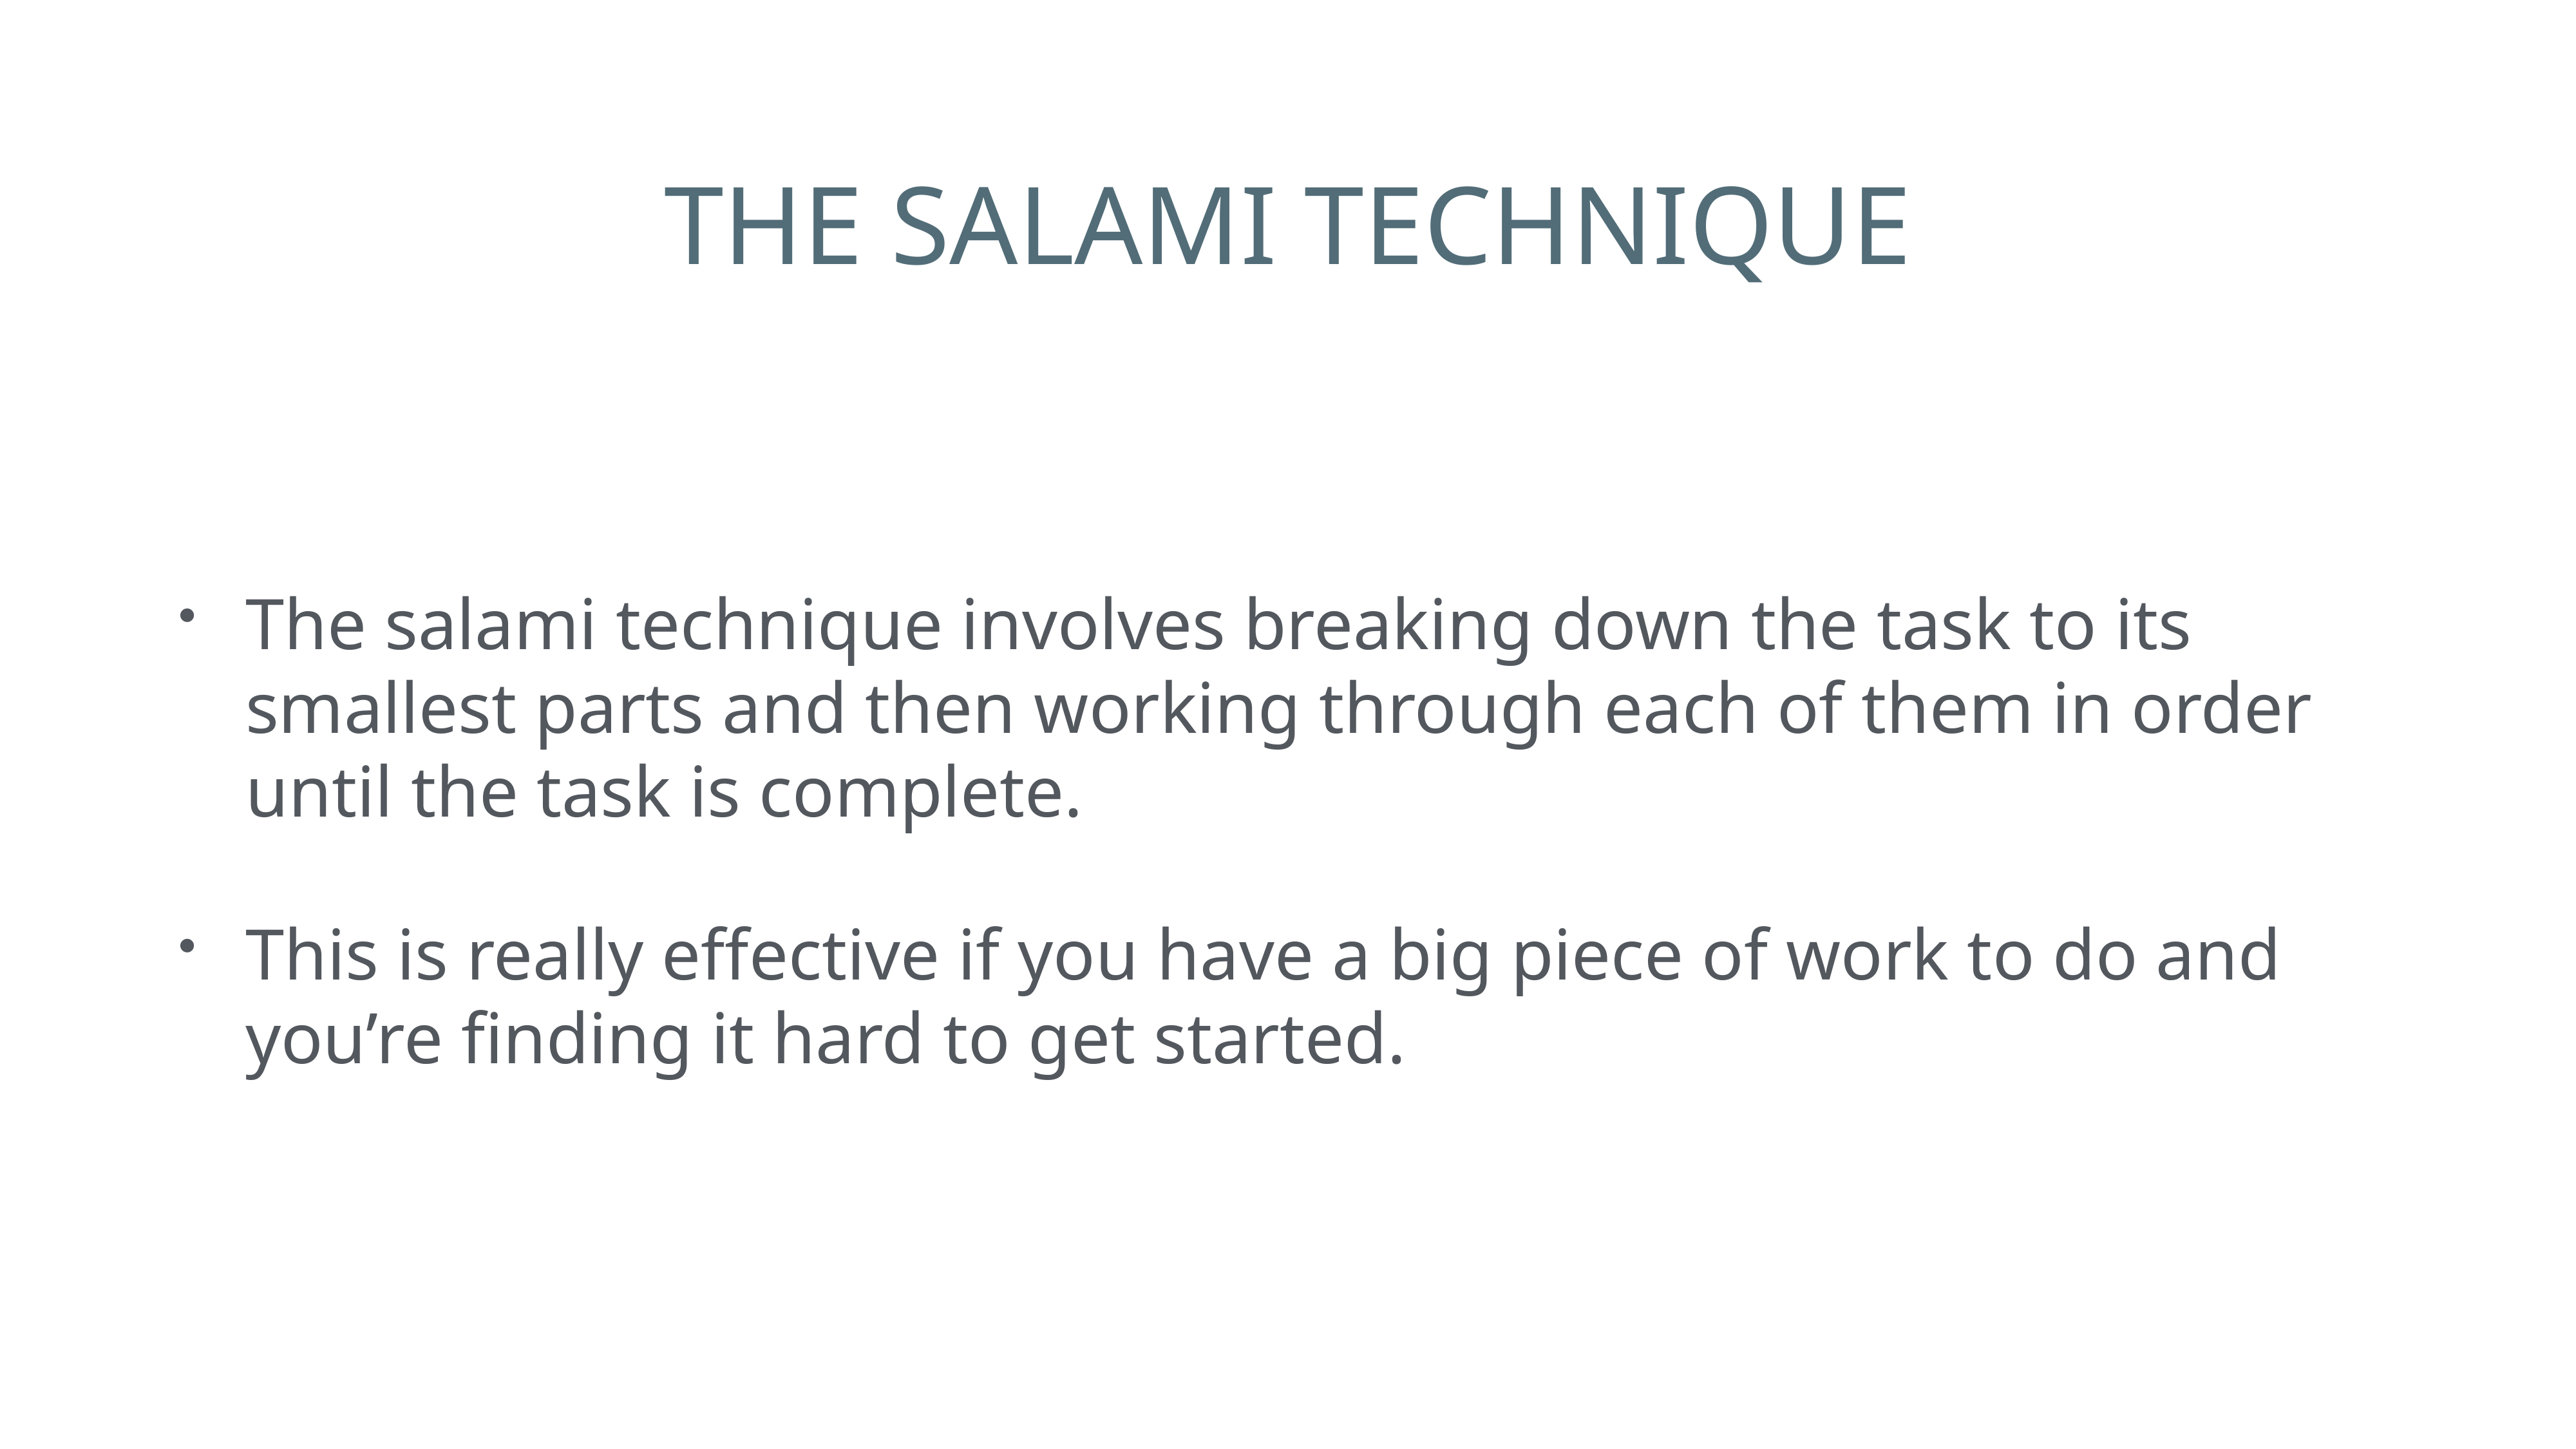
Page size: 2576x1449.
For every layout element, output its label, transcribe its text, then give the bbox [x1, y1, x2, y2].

list The salami technique involves breaking down the task to its smallest parts and then working through each of them in order until the task is complete. This is really effective if you have a big piece of work to do and you’re finding it hard to get started. [178, 341, 2398, 1316]
title THE SALAMI TECHNIQUE [178, 100, 2398, 341]
